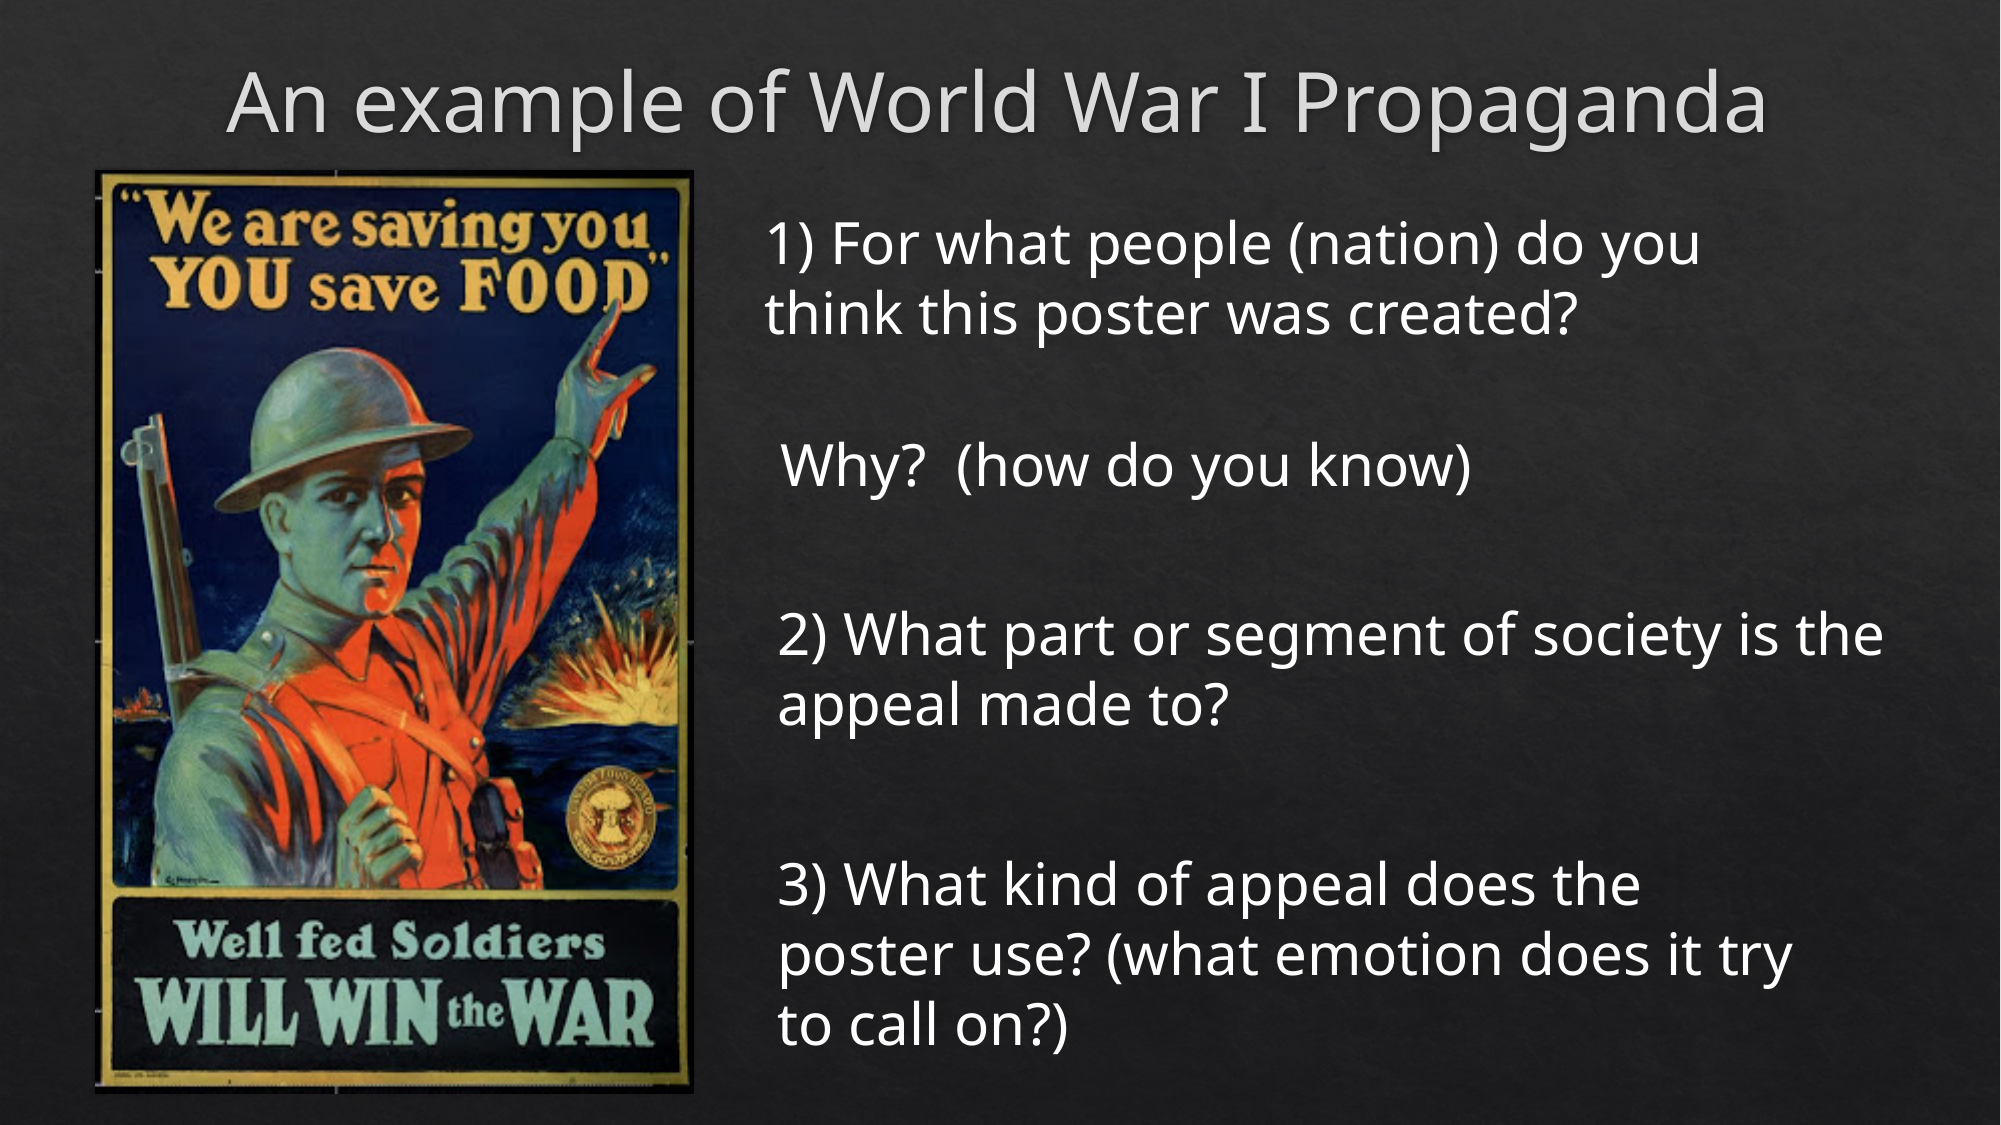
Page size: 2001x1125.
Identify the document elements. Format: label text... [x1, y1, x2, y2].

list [95, 170, 694, 1094]
text_box 1) For what people (nation) do you think this poster was created? [750, 198, 1849, 354]
text_box 3) What kind of appeal does the poster use? (what emotion does it try to call on?) [762, 839, 1836, 1065]
text_box 2) What part or segment of society is the appeal made to? [762, 589, 1969, 745]
text_box Why? (how do you know) [749, 421, 1638, 506]
title An example of World War I Propaganda [149, 27, 1849, 171]
